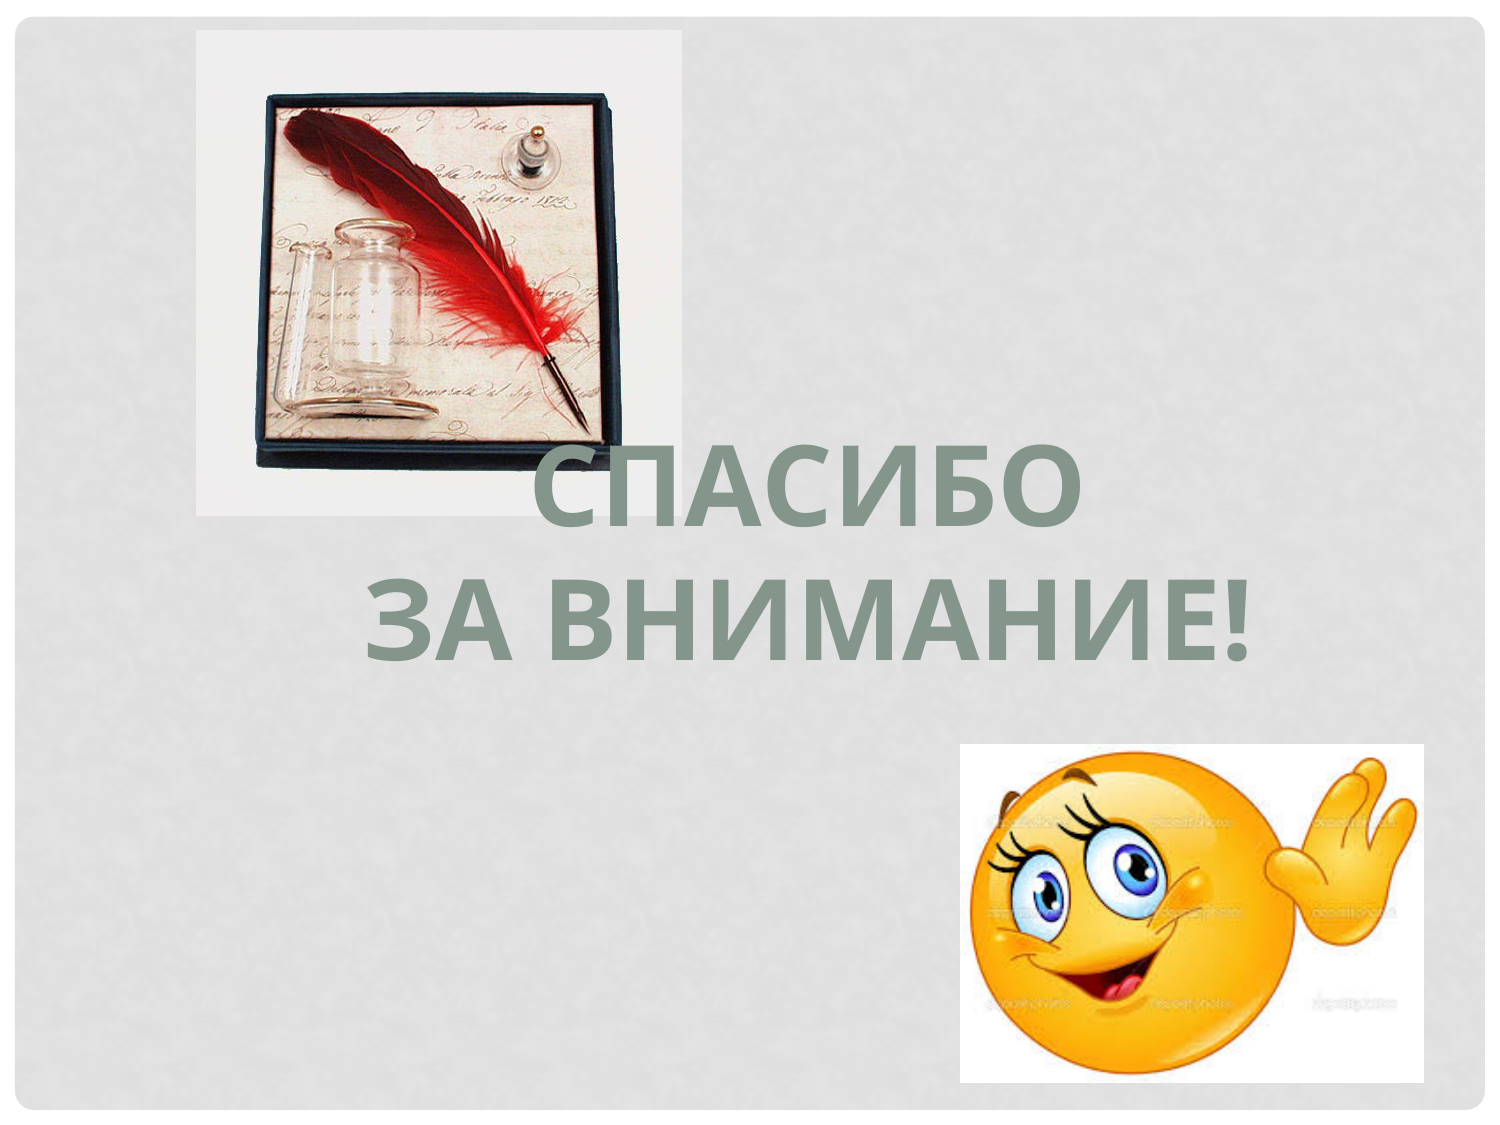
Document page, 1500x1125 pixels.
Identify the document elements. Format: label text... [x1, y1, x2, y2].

text_box СПАСИБО [514, 406, 1103, 557]
picture [196, 30, 682, 516]
picture [960, 744, 1424, 1083]
text_box ЗА ВНИМАНИЕ! [347, 540, 1270, 691]
